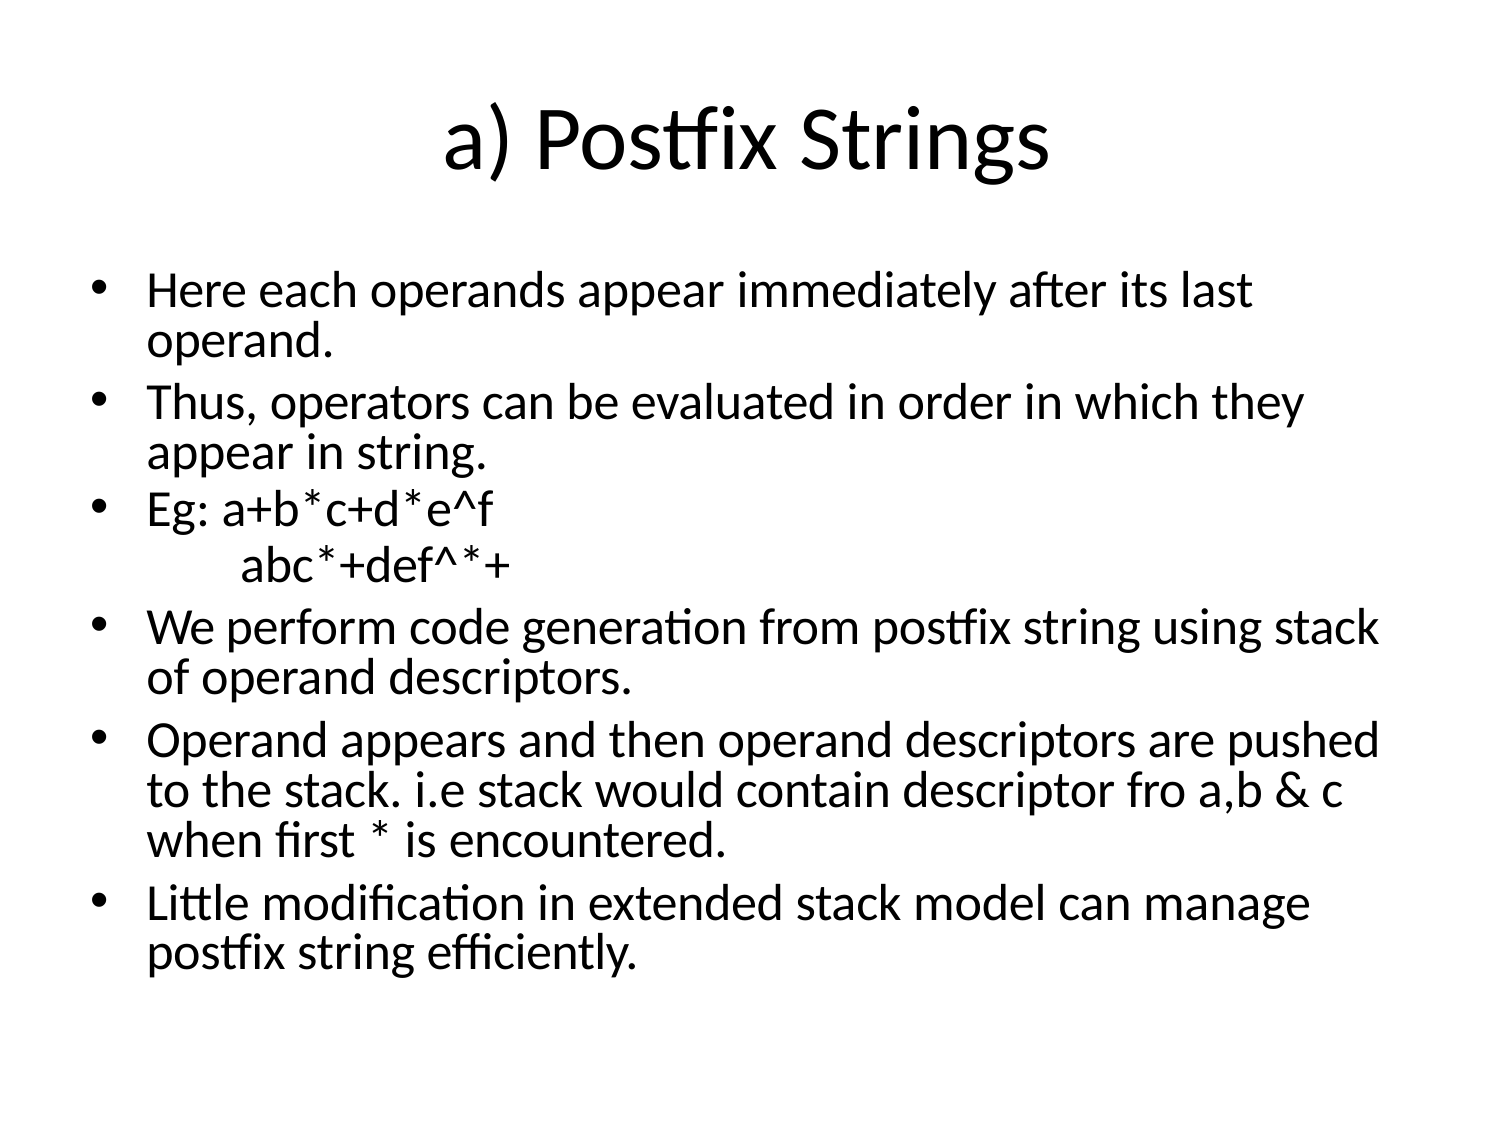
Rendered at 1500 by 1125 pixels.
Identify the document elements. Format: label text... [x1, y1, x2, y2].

title a) Postfix Strings [440, 75, 1060, 253]
text_box Here each operands appear immediately after its last operand. Thus, operators can be evaluated in order in which they appear in string. Eg: a+b*c+d*e^f abc*+def^*+ We perform code generation from postfix string using stack of operand descriptors. Operand appears and then operand descriptors are pushed to the stack. i.e stack would contain descriptor fro a,b & c when first * is encountered. Little modification in extended stack model can manage postfix string efficiently. [87, 253, 1400, 981]
